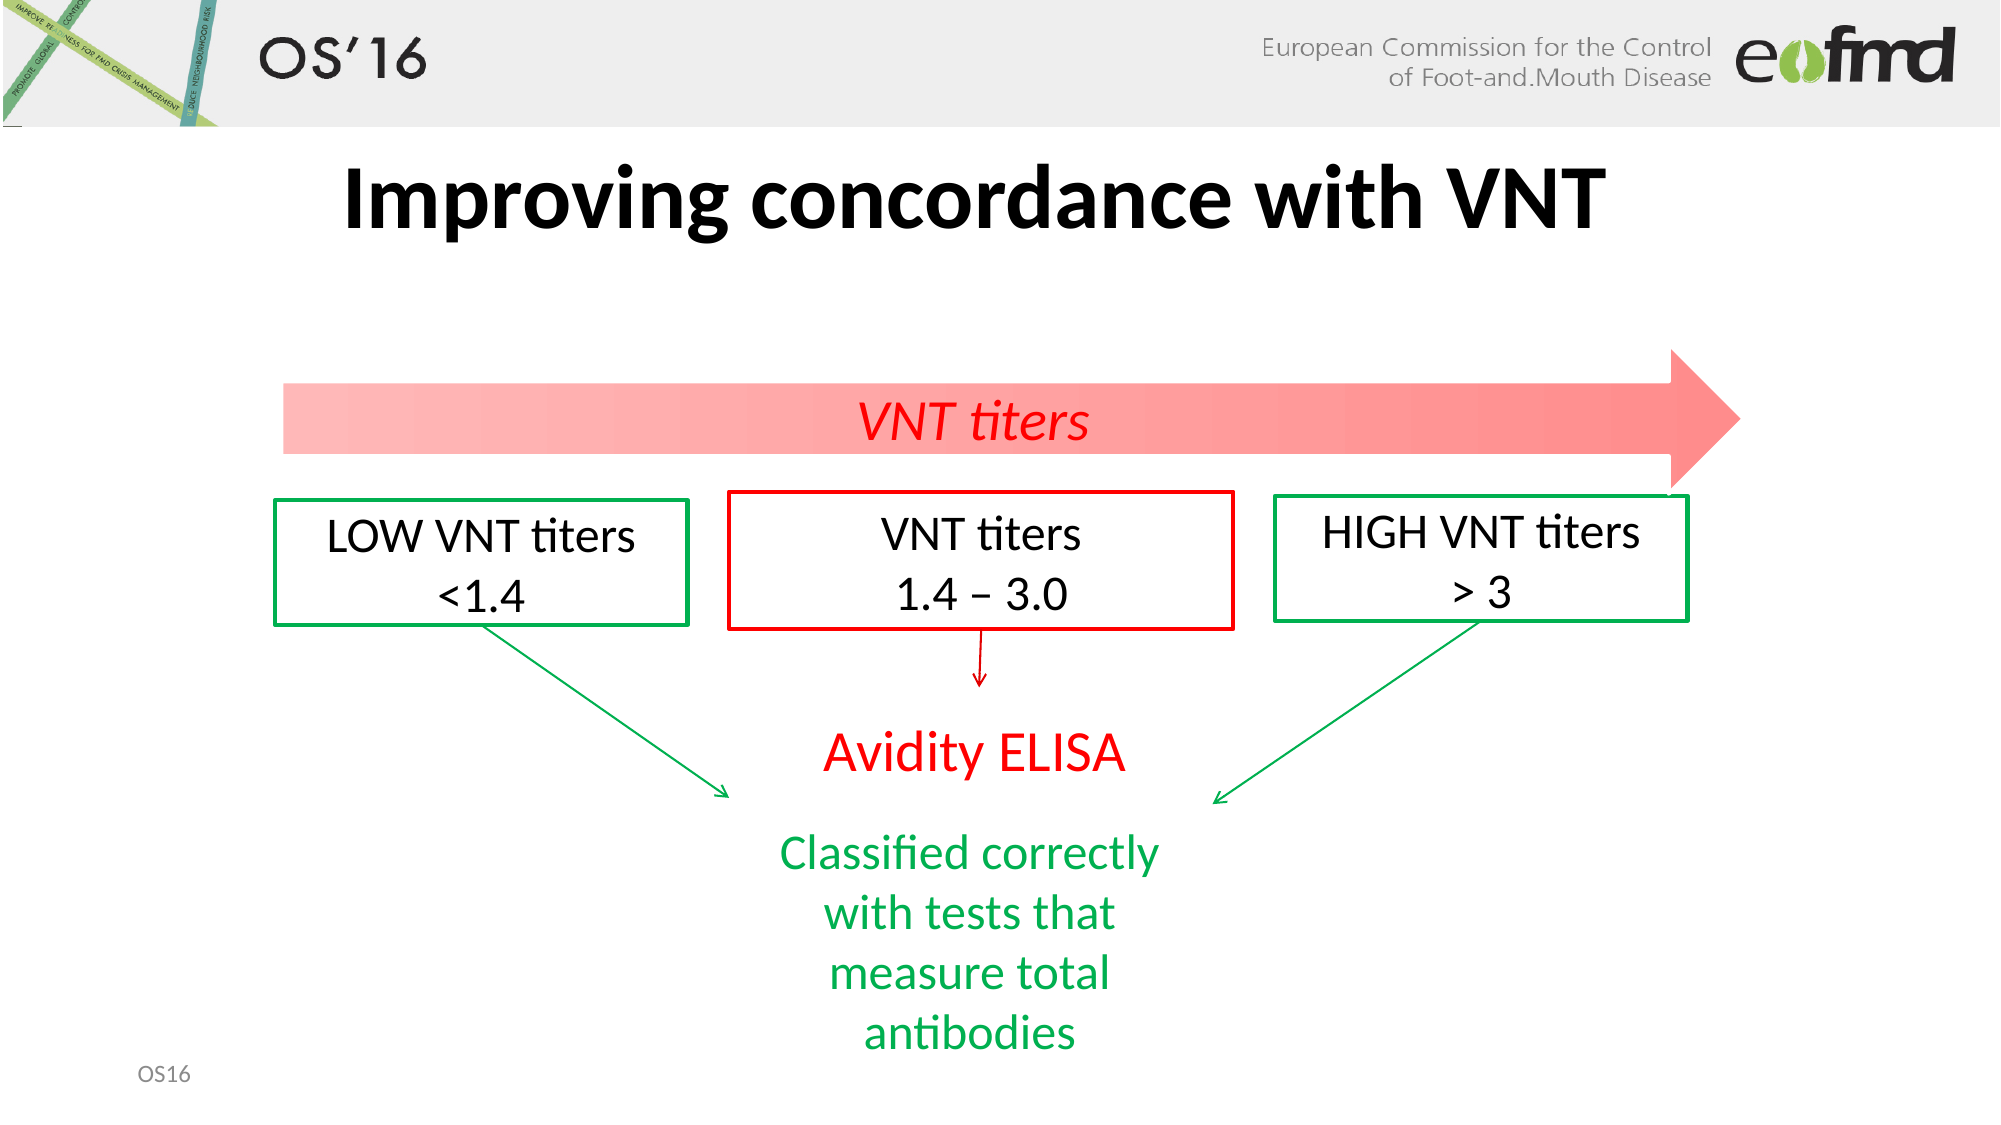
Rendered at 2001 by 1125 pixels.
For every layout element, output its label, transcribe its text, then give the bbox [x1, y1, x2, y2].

picture [3, 0, 2000, 127]
text_box VNT titers [841, 375, 1106, 460]
text_box [1106, 341, 1746, 496]
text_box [1212, 620, 1482, 805]
text_box VNT titers 1.4 – 3.0 [727, 490, 1235, 631]
text_box HIGH VNT titers > 3 [1273, 494, 1690, 623]
text_box LOW VNT titers <1.4 [273, 498, 690, 627]
text_box [279, 379, 841, 459]
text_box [978, 628, 982, 688]
text_box Avidity ELISA [808, 706, 1141, 791]
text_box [480, 624, 730, 799]
text_box Classified correctly with tests that measure total antibodies [716, 812, 1223, 1068]
text_box Improving concordance with VNT [300, 98, 1651, 286]
